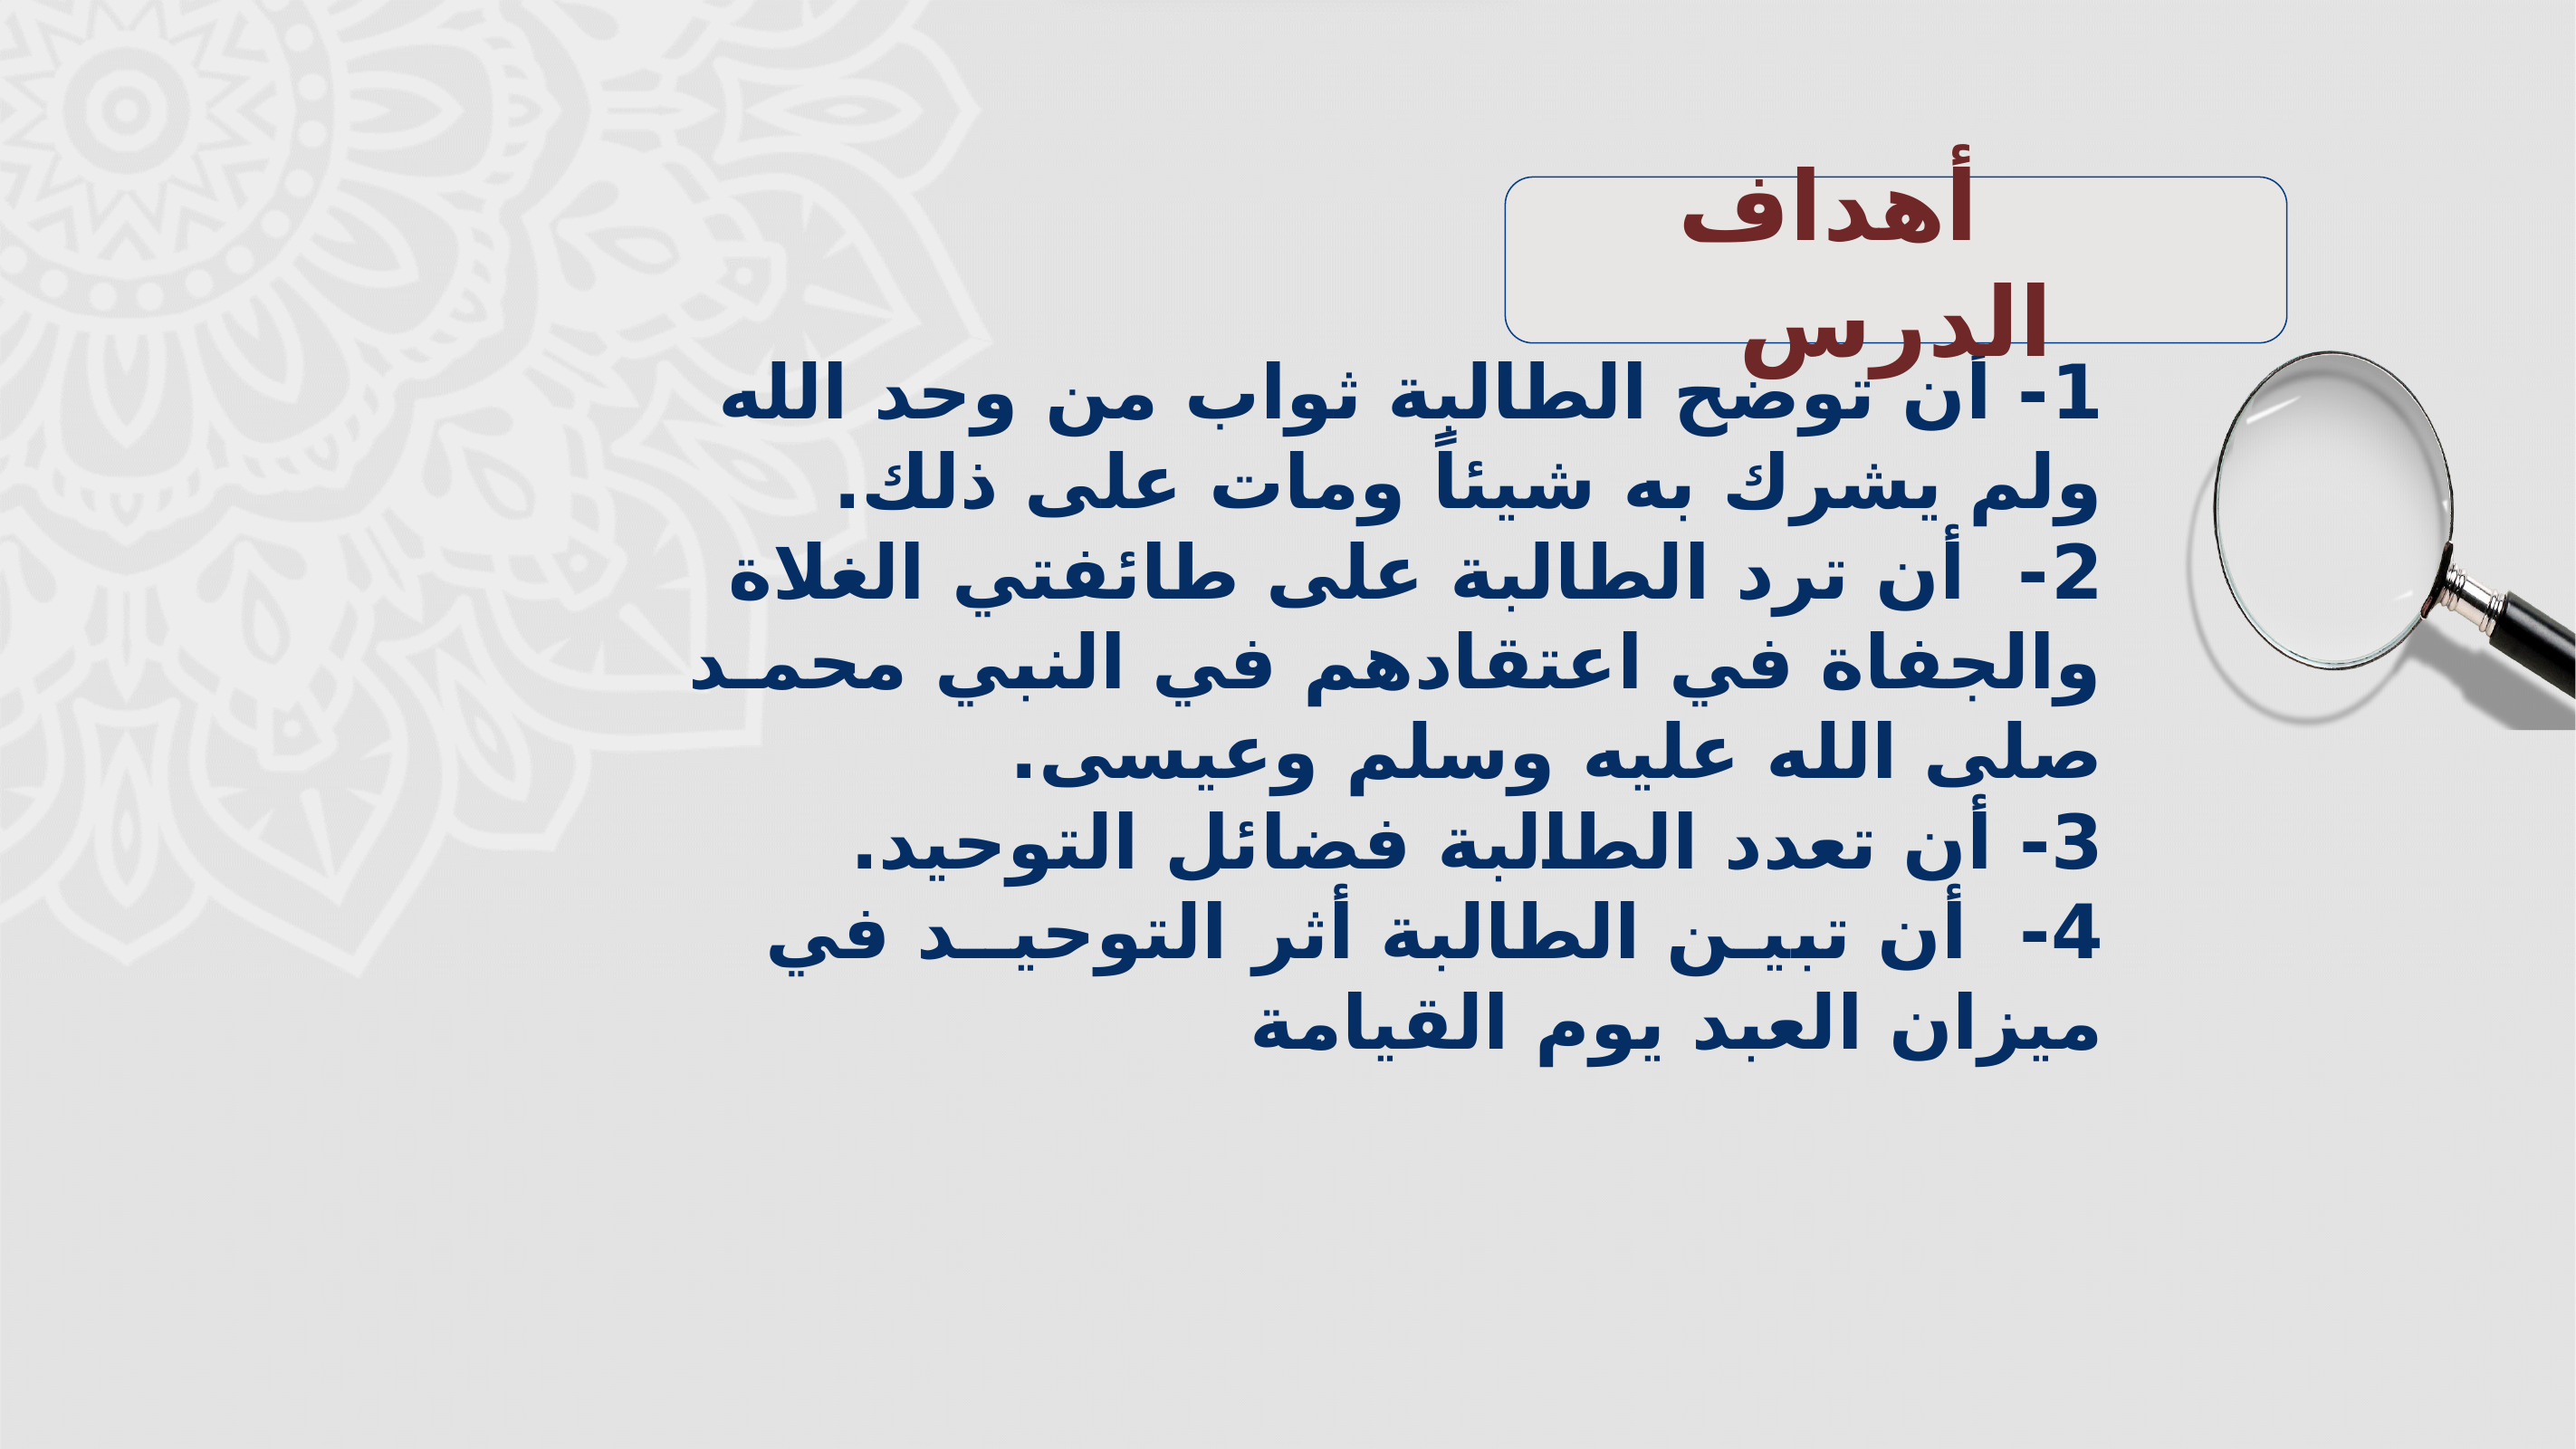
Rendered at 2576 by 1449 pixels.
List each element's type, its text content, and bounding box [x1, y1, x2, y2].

text_box أهداف الدرس [1504, 176, 2288, 344]
text_box 1- أن توضح الطالبة ثواب من وحد الله ولم يشرك به شيئاً ومات على ذلك. 2- أن ترد الطالبة على طائفتي الغلاة والجفاة في اعتقادهم في النبي محمـد صلى الله عليه وسلم وعيسى. 3- أن تعدد الطالبة فضائل التوحيد. 4- أن تبيـن الطالبة أثر التوحيــد في ميزان العبد يوم القيامة [293, 235, 2380, 1081]
picture [2178, 350, 2576, 786]
